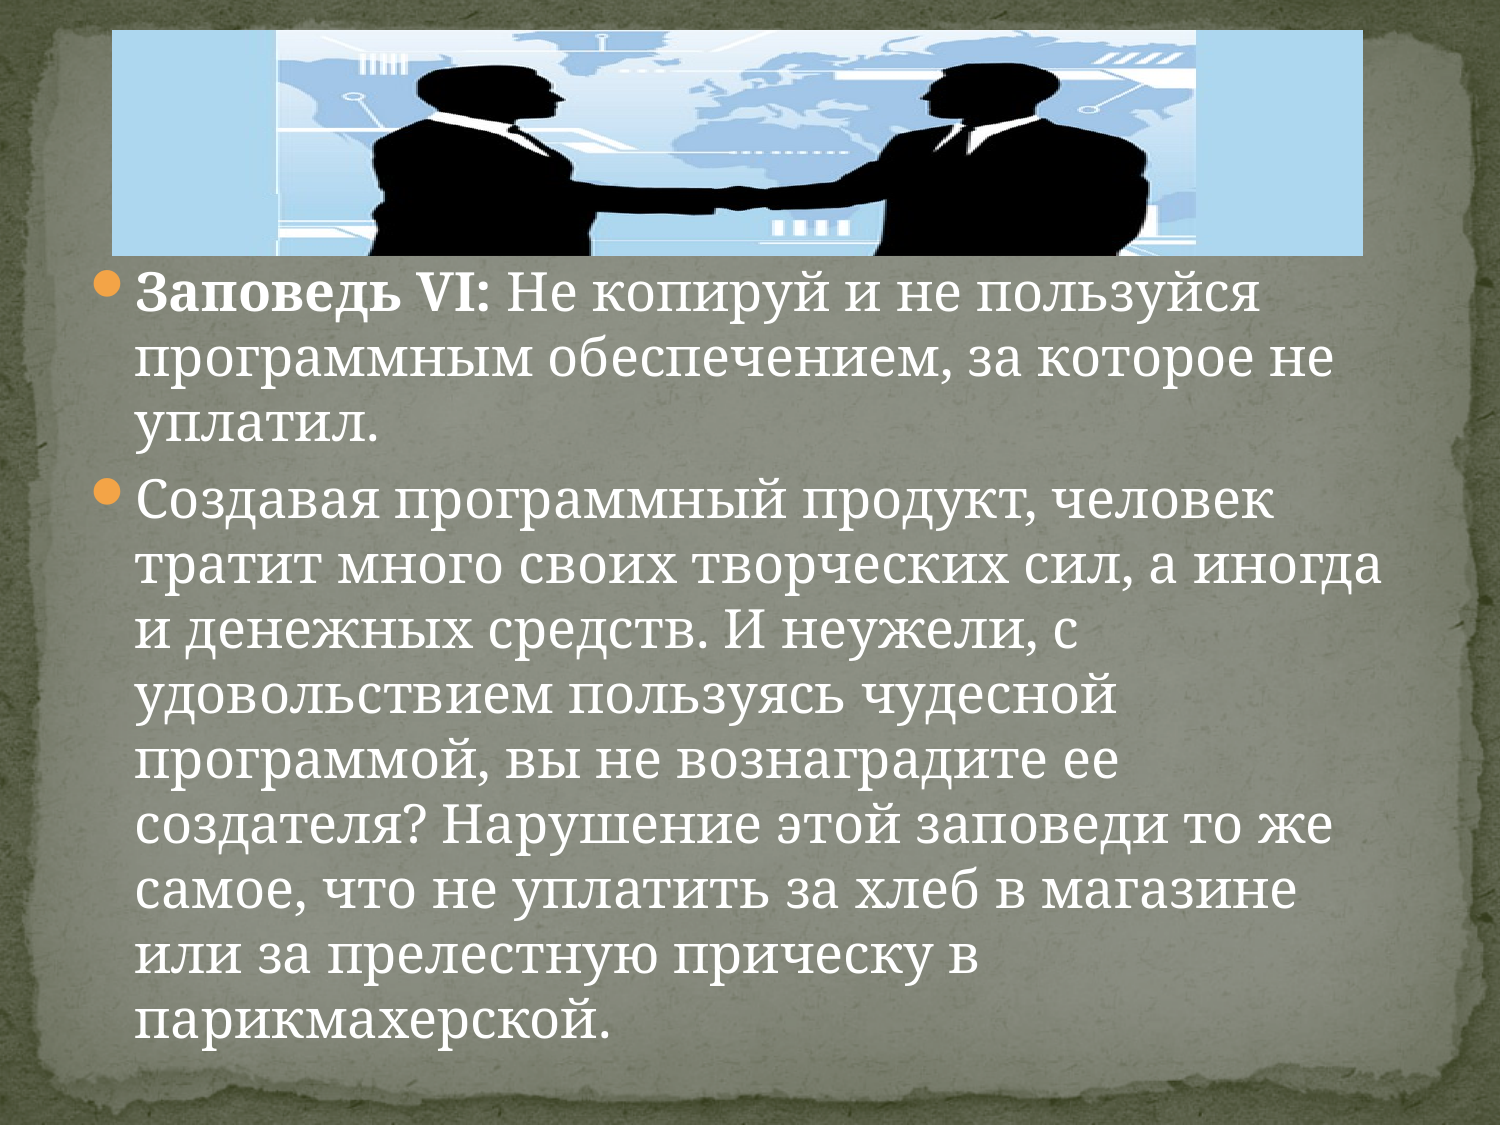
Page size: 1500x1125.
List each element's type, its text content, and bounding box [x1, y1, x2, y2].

picture [112, 30, 1363, 256]
list Заповедь VI: Не копируй и не пользуйся программным обеспечением, за которое не уплатил. Создавая программный продукт, человек тратит много своих творческих сил, а иногда и денежных средств. И неужели, с удовольствием пользуясь чудесной программой, вы не вознаградите ее создателя? Нарушение этой заповеди то же самое, что не уплатить за хлеб в магазине или за прелестную прическу в парикмахерской. [75, 249, 1425, 1000]
